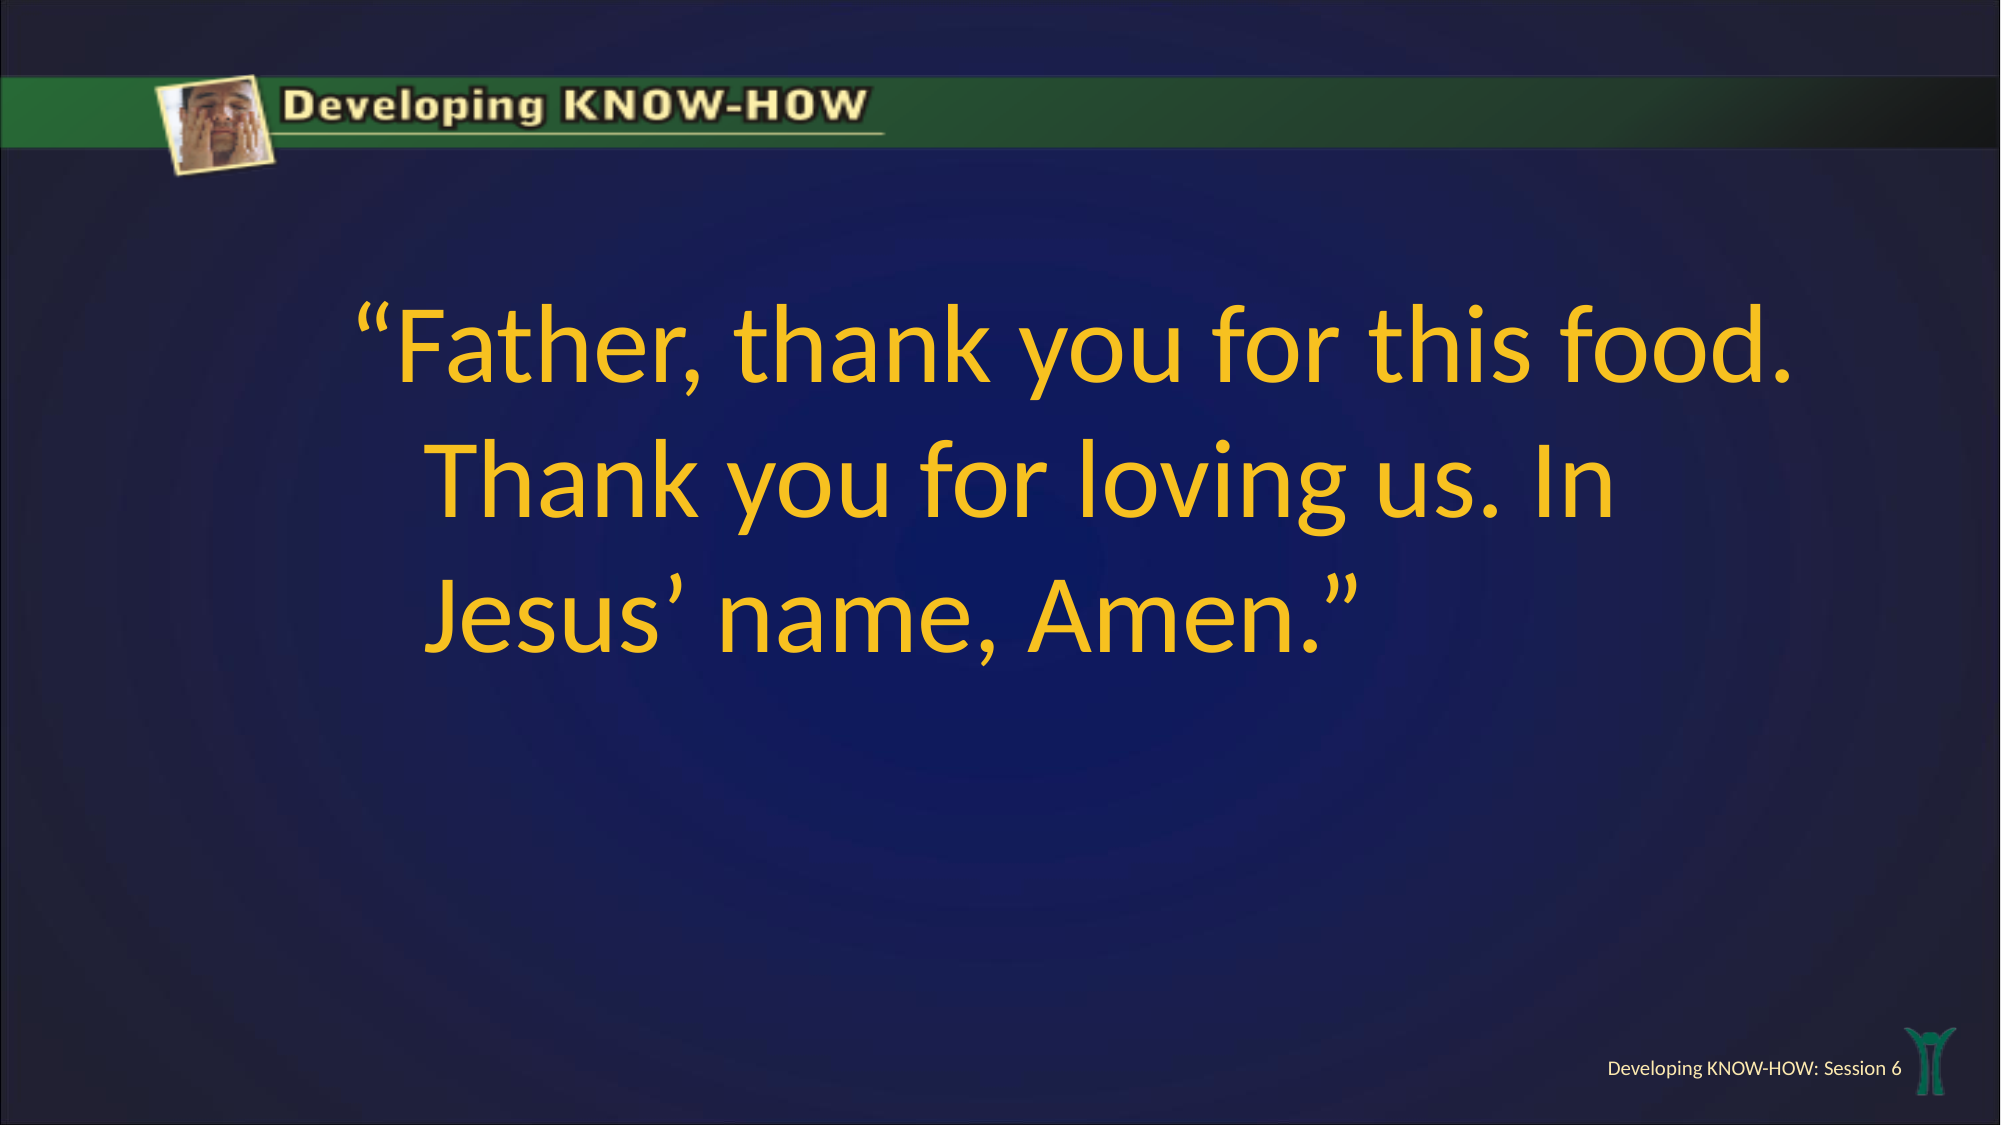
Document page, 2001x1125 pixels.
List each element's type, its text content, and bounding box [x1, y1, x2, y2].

picture [0, 0, 2001, 1125]
list “Father, thank you for this food. Thank you for loving us. In Jesus’ name, Amen.” [333, 262, 1917, 1050]
